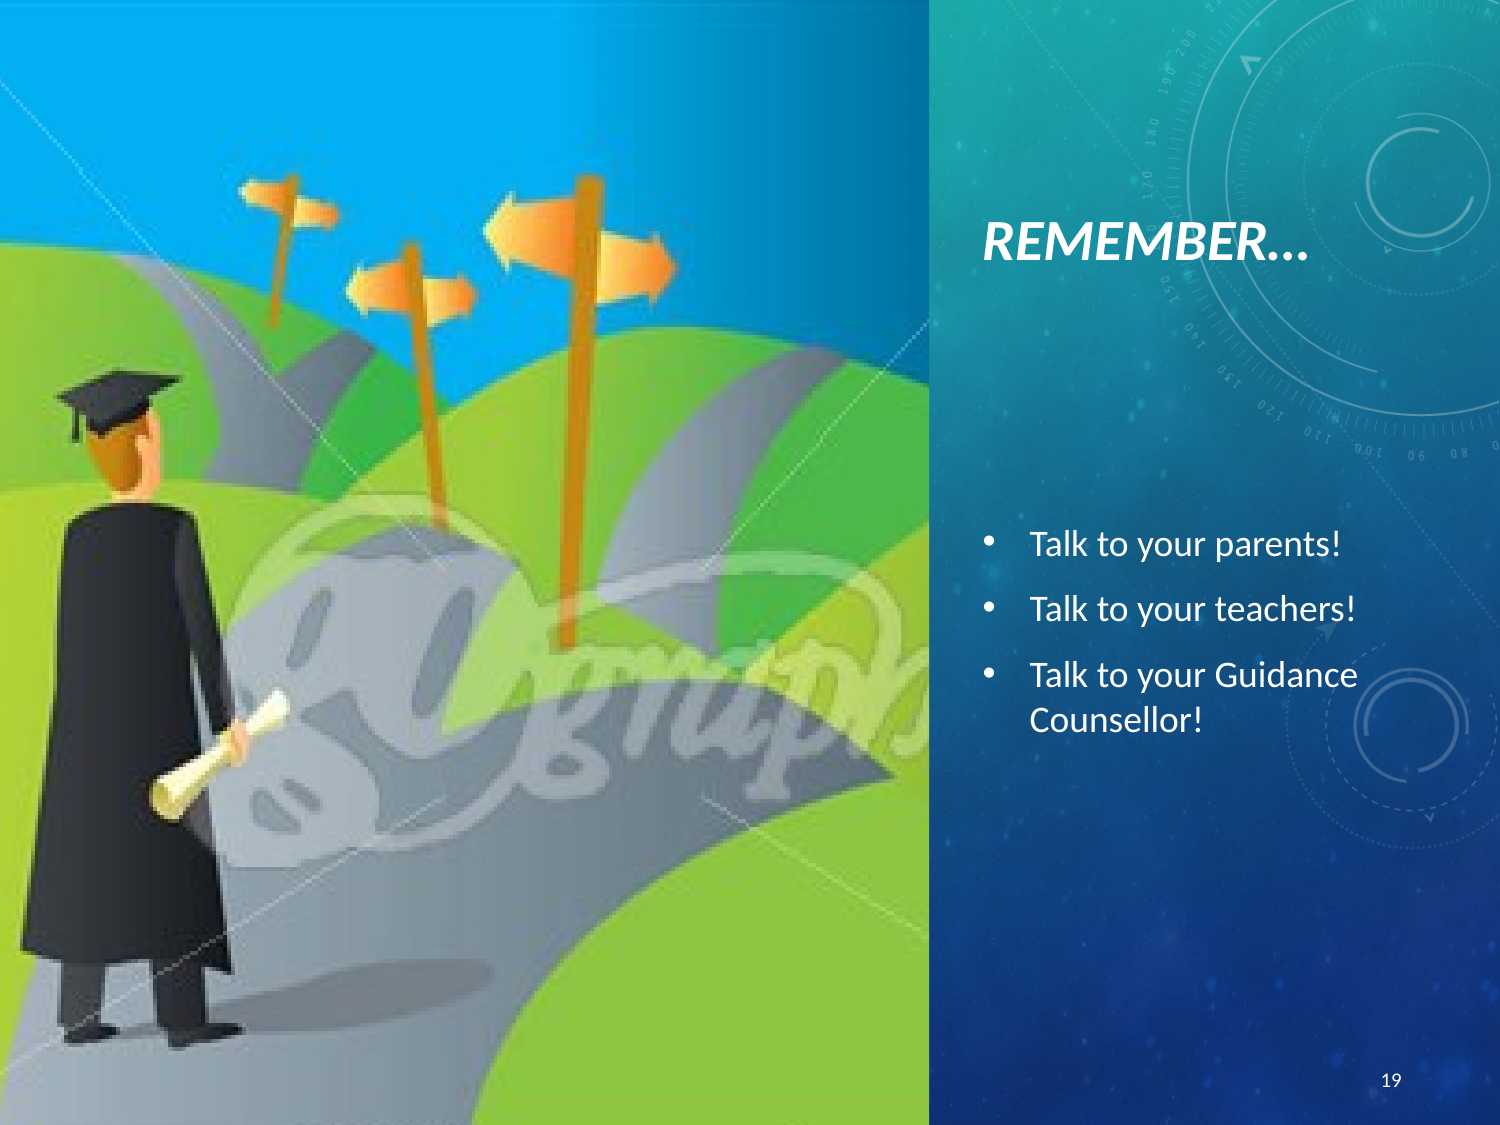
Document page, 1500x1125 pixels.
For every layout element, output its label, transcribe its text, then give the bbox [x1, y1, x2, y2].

title Remember… [967, 105, 1424, 369]
list Talk to your parents! Talk to your teachers! Talk to your Guidance Counsellor! [967, 369, 1424, 1021]
slide_number 19 [1348, 1048, 1417, 1111]
picture [0, 0, 1500, 1125]
